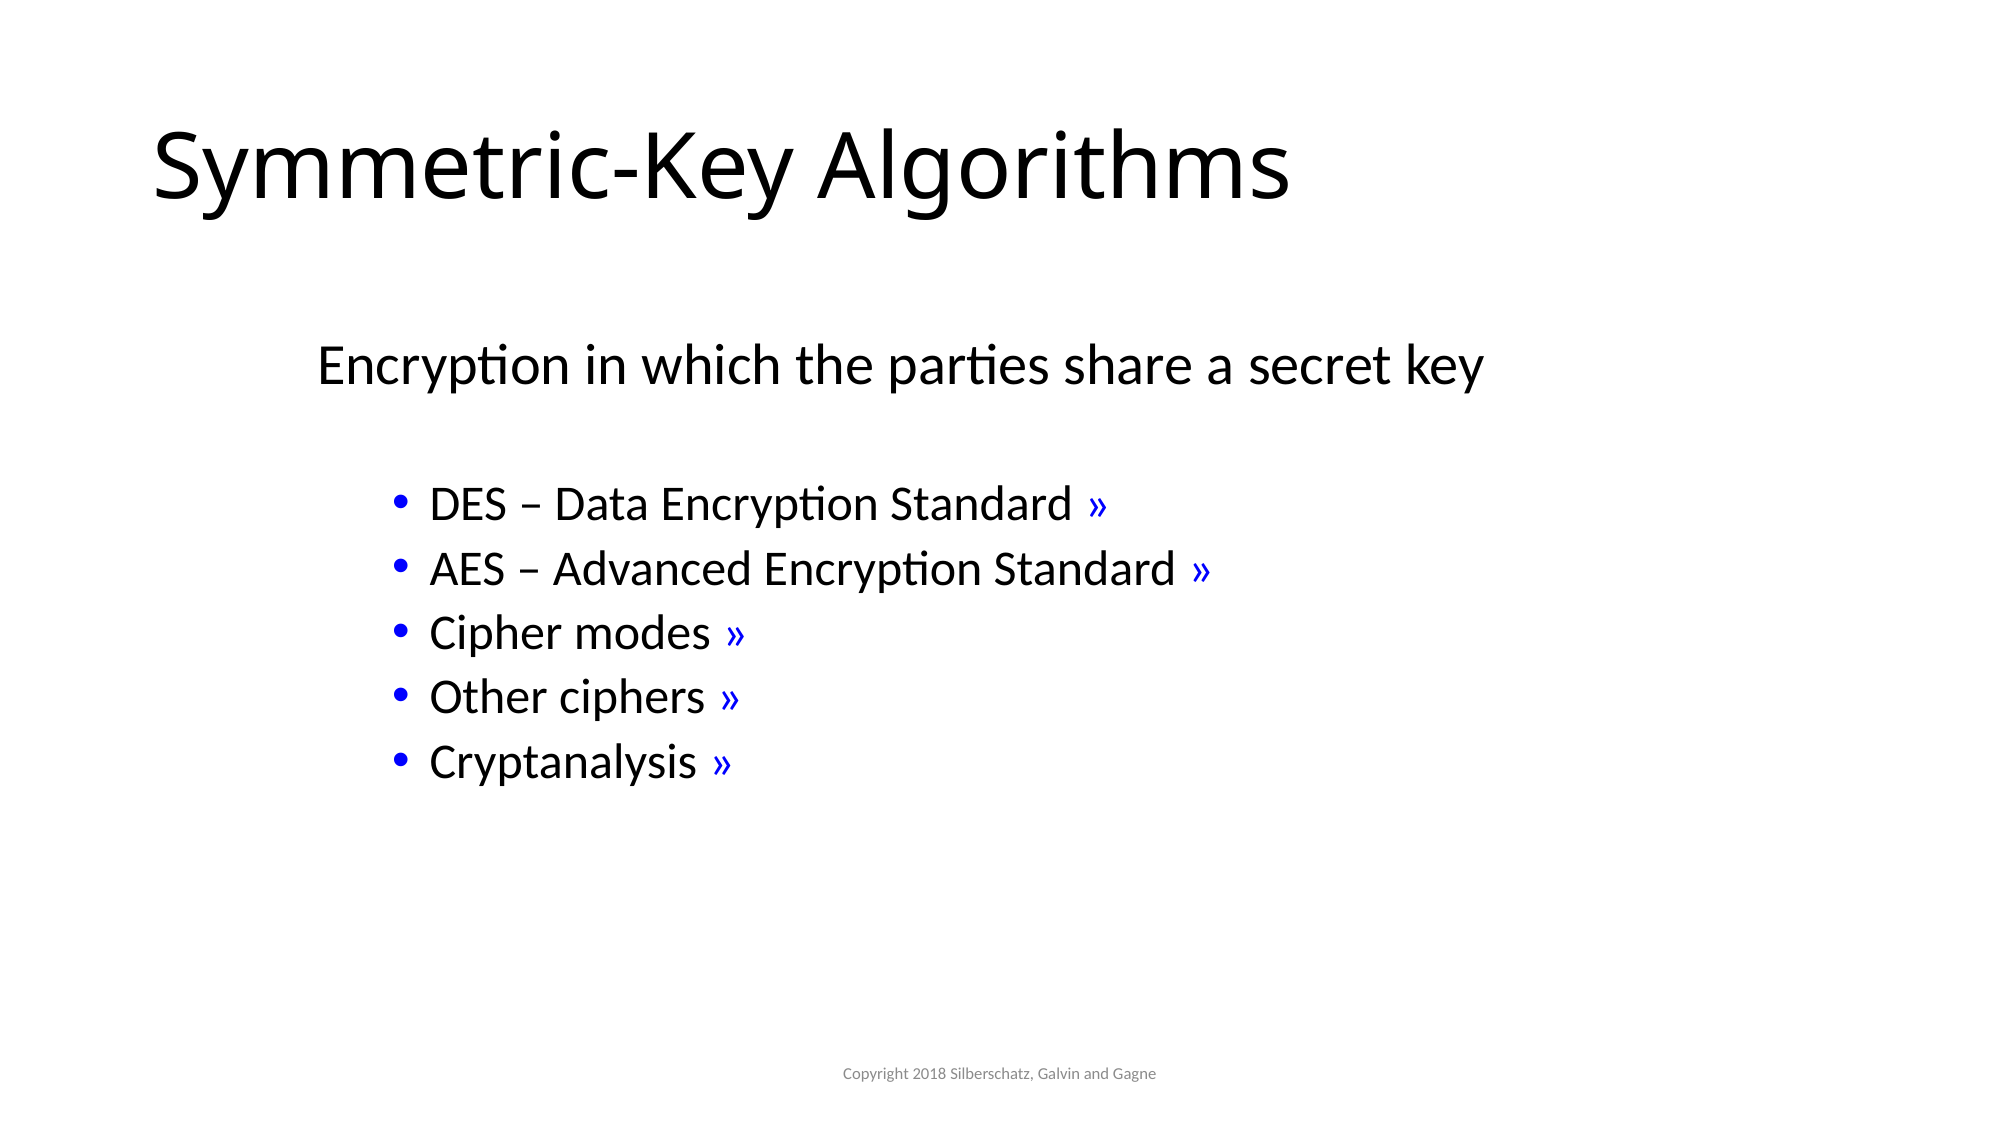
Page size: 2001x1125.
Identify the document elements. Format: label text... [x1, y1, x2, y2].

footer Copyright 2018 Silberschatz, Galvin and Gagne [662, 1042, 1338, 1103]
list Encryption in which the parties share a secret key DES – Data Encryption Standard » AES – Advanced Encryption Standard » Cipher modes » Other ciphers » Cryptanalysis » [302, 326, 1902, 986]
title Symmetric-Key Algorithms [137, 59, 1863, 278]
